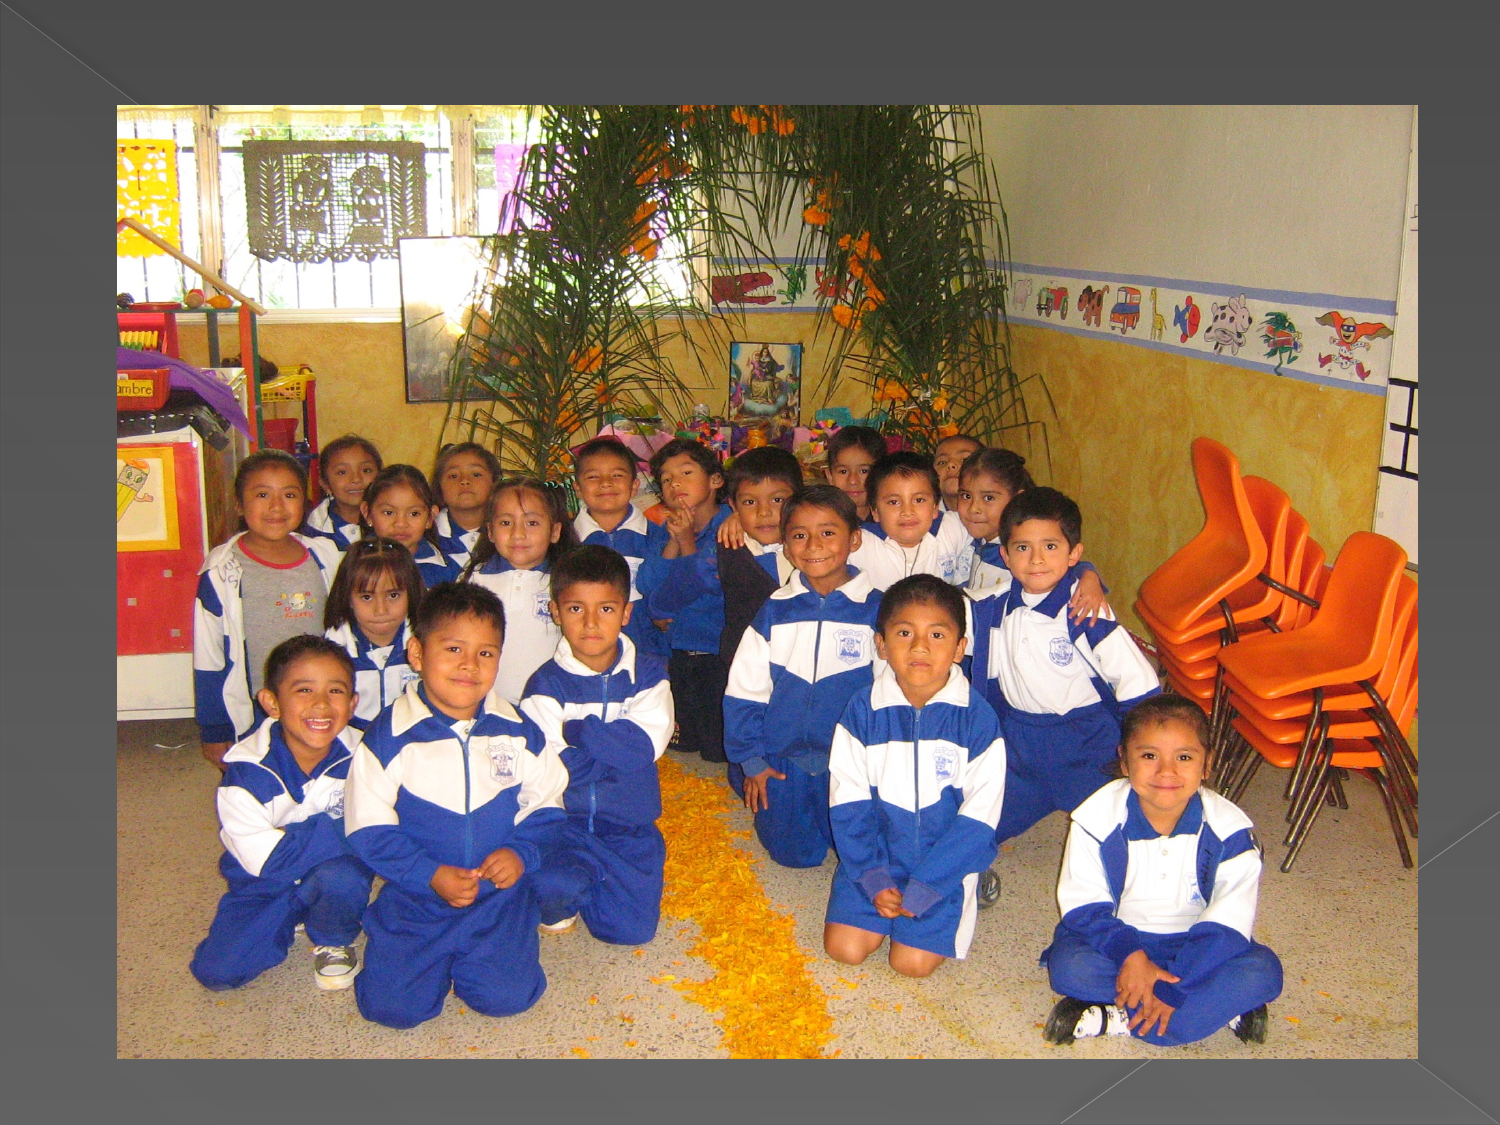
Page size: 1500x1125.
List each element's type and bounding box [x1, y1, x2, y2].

list [116, 105, 1419, 1060]
